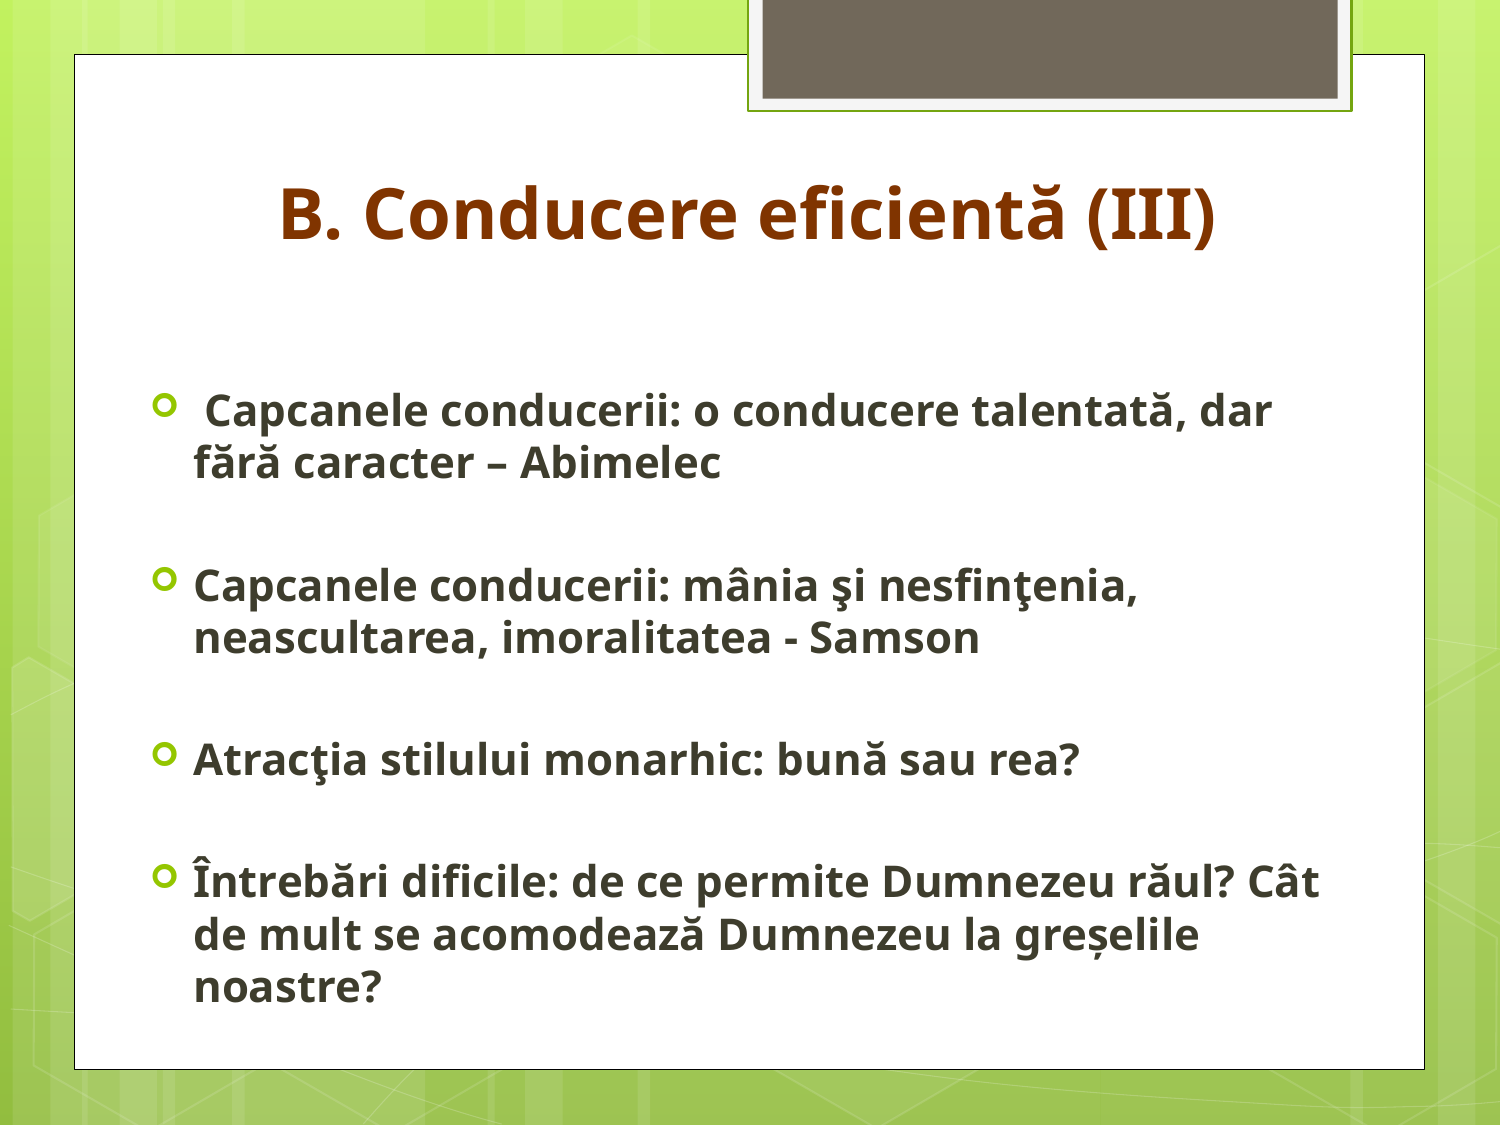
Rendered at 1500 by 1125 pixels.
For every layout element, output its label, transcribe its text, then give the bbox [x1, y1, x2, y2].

list Capcanele conducerii: o conducere talentată, dar fără caracter – Abimelec Capcanele conducerii: mânia şi nesfinţenia, neascultarea, imoralitatea - Samson Atracţia stilului monarhic: bună sau rea? Întrebări dificile: de ce permite Dumnezeu răul? Cât de mult se acomodează Dumnezeu la greşelile noastre? [123, 314, 1376, 1024]
title B. Conducere eficientă (III) [171, 160, 1324, 262]
